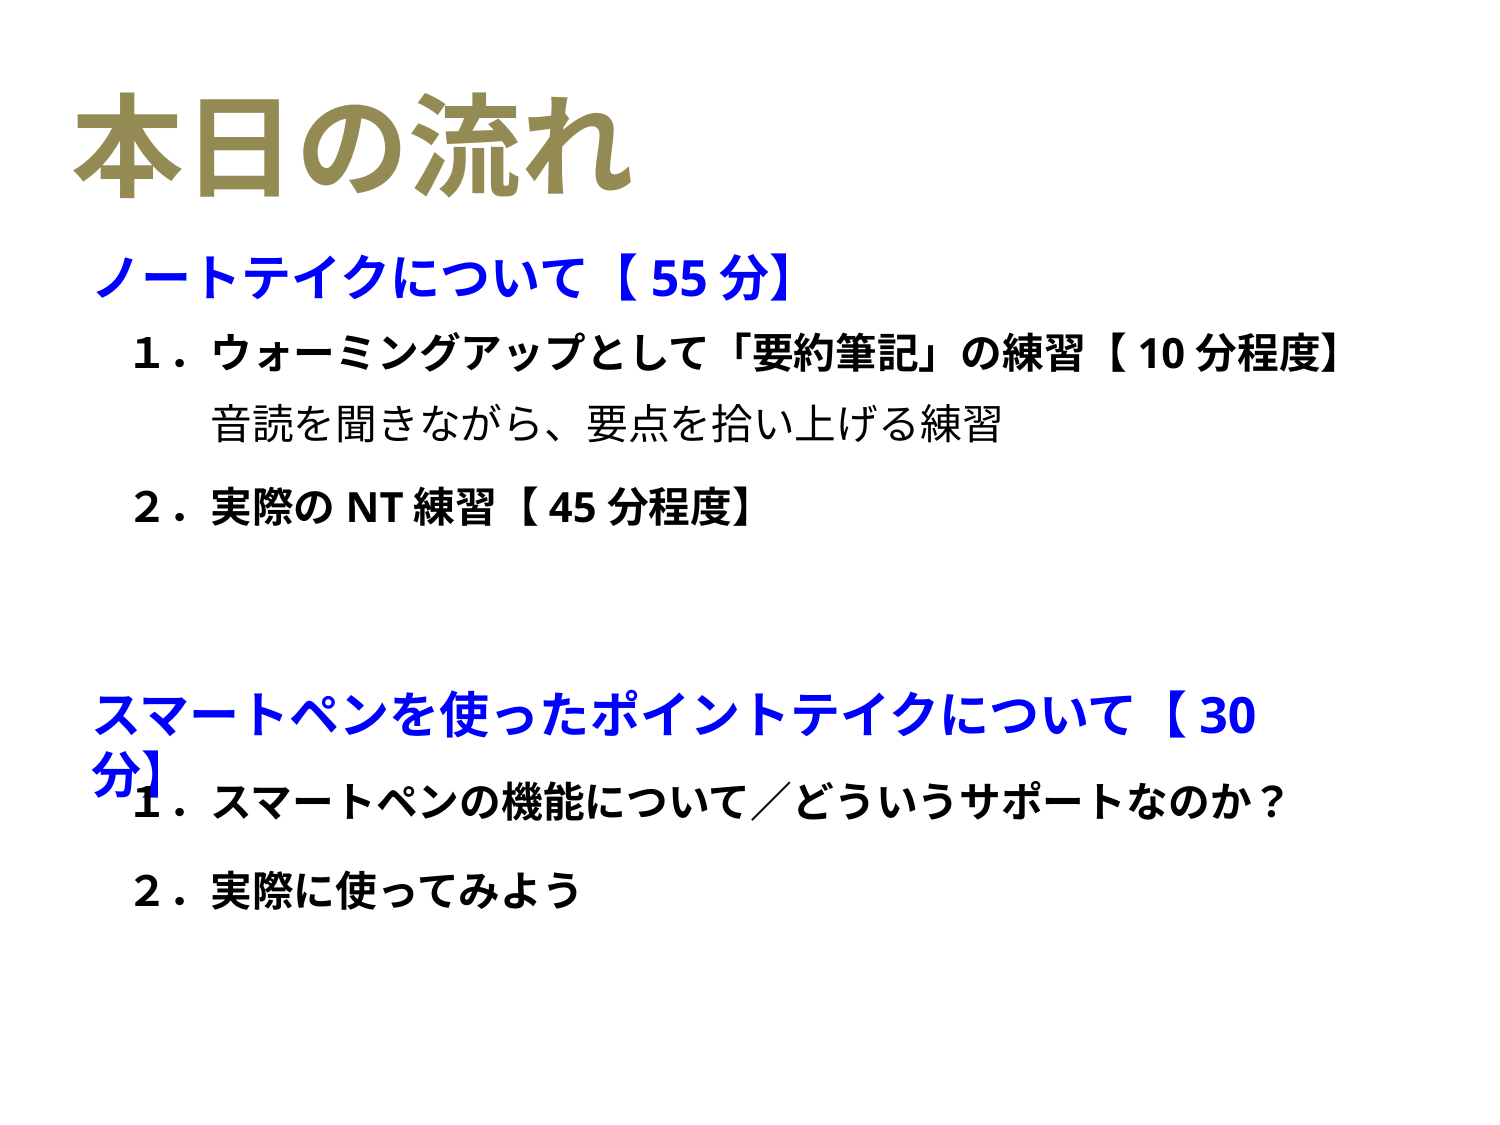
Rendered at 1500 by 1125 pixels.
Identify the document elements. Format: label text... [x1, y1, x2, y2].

text_box 本日の流れ [55, 68, 649, 219]
text_box スマートペンを使ったポイントテイクについて【30分】 [76, 675, 1376, 811]
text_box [111, 768, 1412, 924]
text_box ノートテイクについて【55分】 [76, 238, 1376, 314]
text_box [111, 319, 1412, 540]
